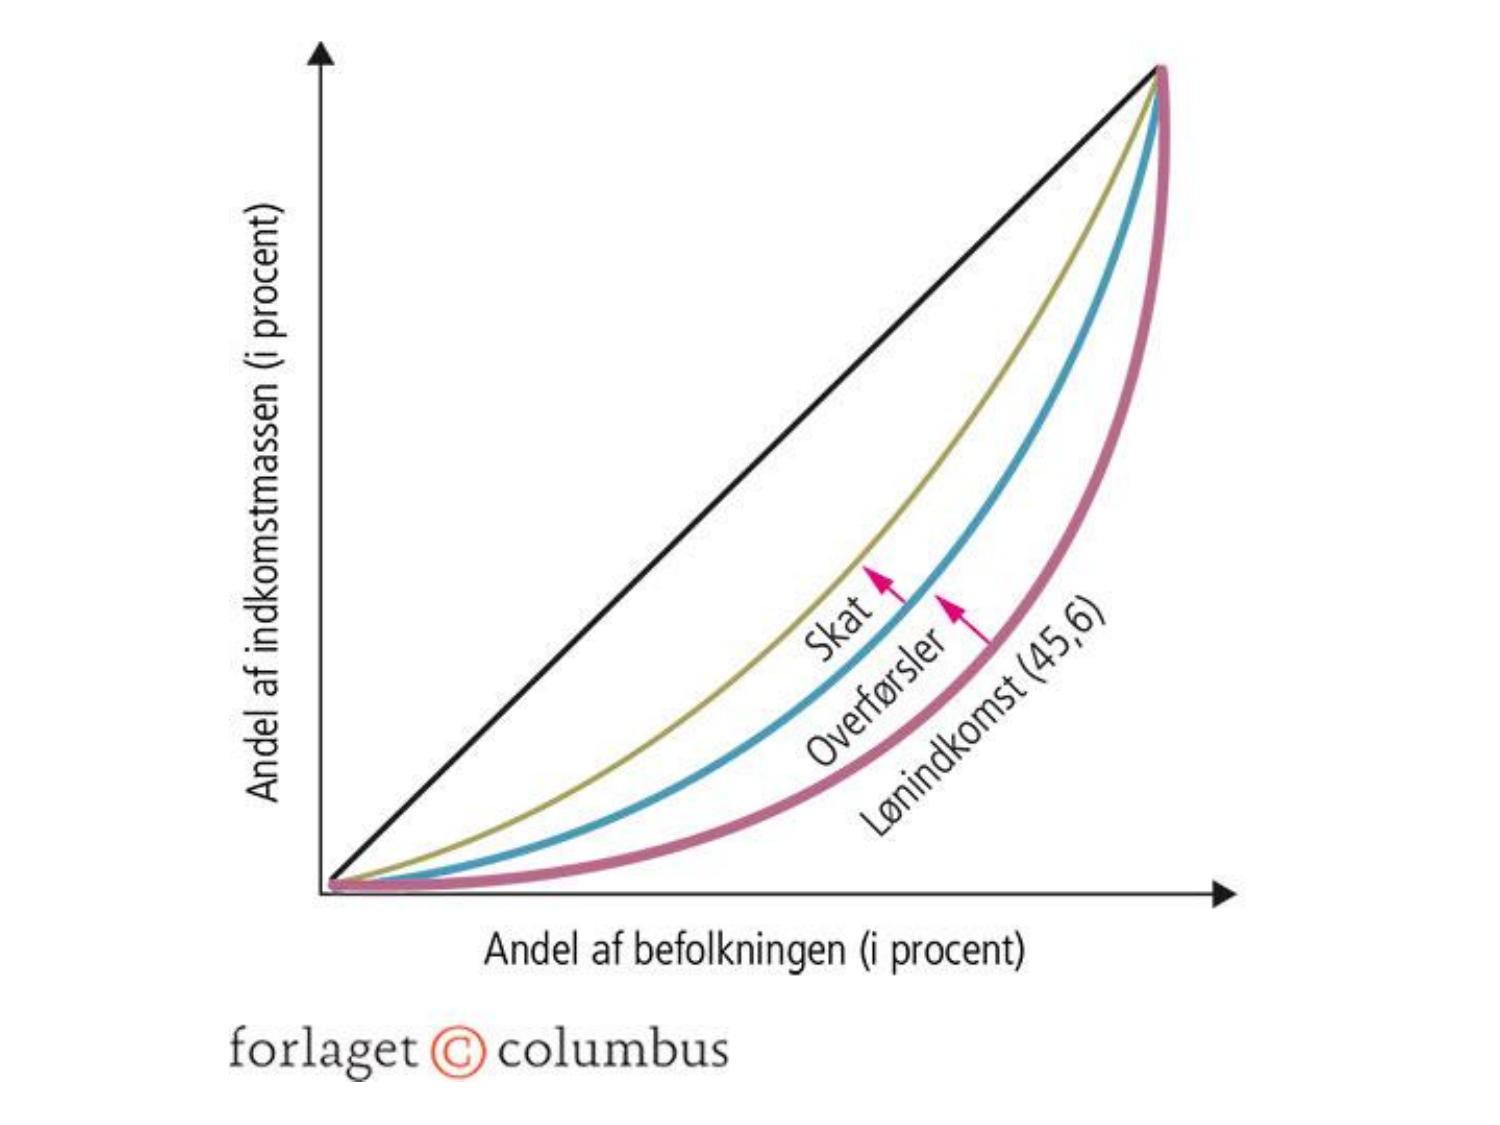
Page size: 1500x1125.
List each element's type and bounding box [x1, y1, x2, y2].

picture [228, 41, 1272, 1082]
